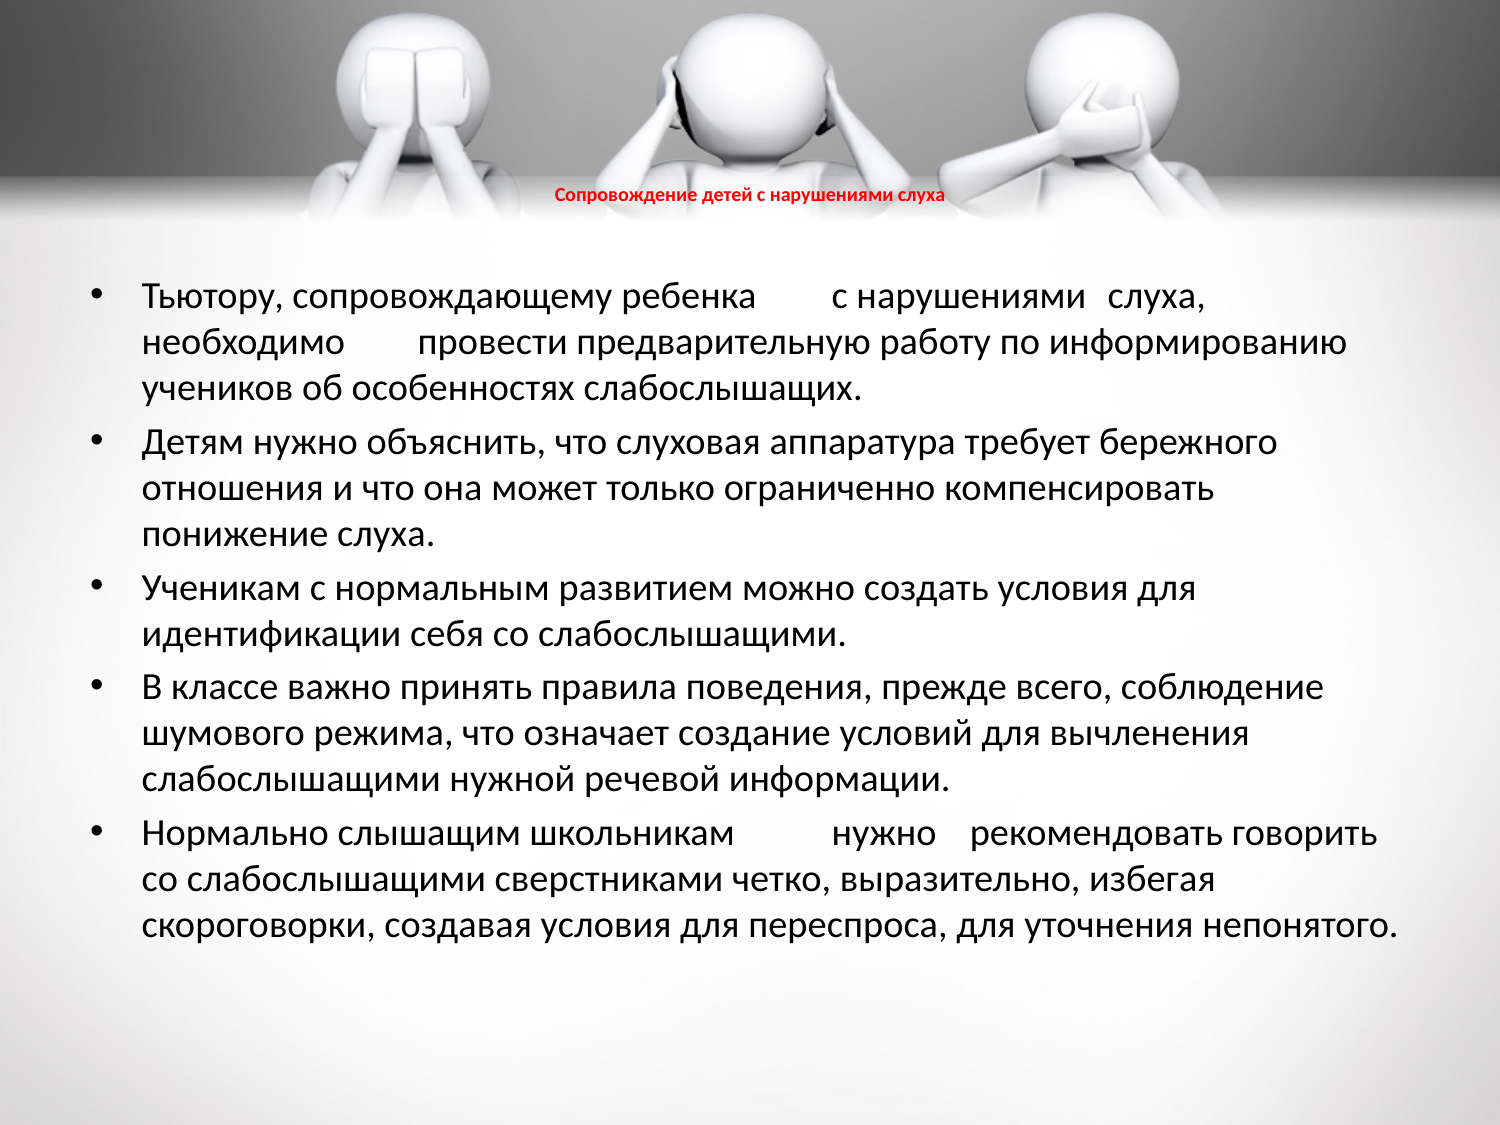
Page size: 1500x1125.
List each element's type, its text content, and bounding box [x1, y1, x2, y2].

picture [0, 0, 1500, 1125]
list Тьютору, сопровождающему ребенка с нарушениями слуха, необходимо провести предварительную работу по информированию учеников об особенностях слабослышащих. Детям нужно объяснить, что слуховая аппаратура требует бережного отношения и что она может только ограниченно компенсировать понижение слуха. Ученикам с нормальным развитием можно создать условия для идентификации себя со слабослышащими. В классе важно принять правила поведения, прежде всего, соблюдение шумового режима, что означает создание условий для вычленения слабослышащими нужной речевой информации. Нормально слышащим школьникам нужно рекомендовать говорить со слабослышащими сверстниками четко, выразительно, избегая скороговорки, создавая условия для переспроса, для уточнения непонятого. [75, 262, 1425, 1005]
title Сопровождение детей с нарушениями слуха [75, 149, 1425, 238]
